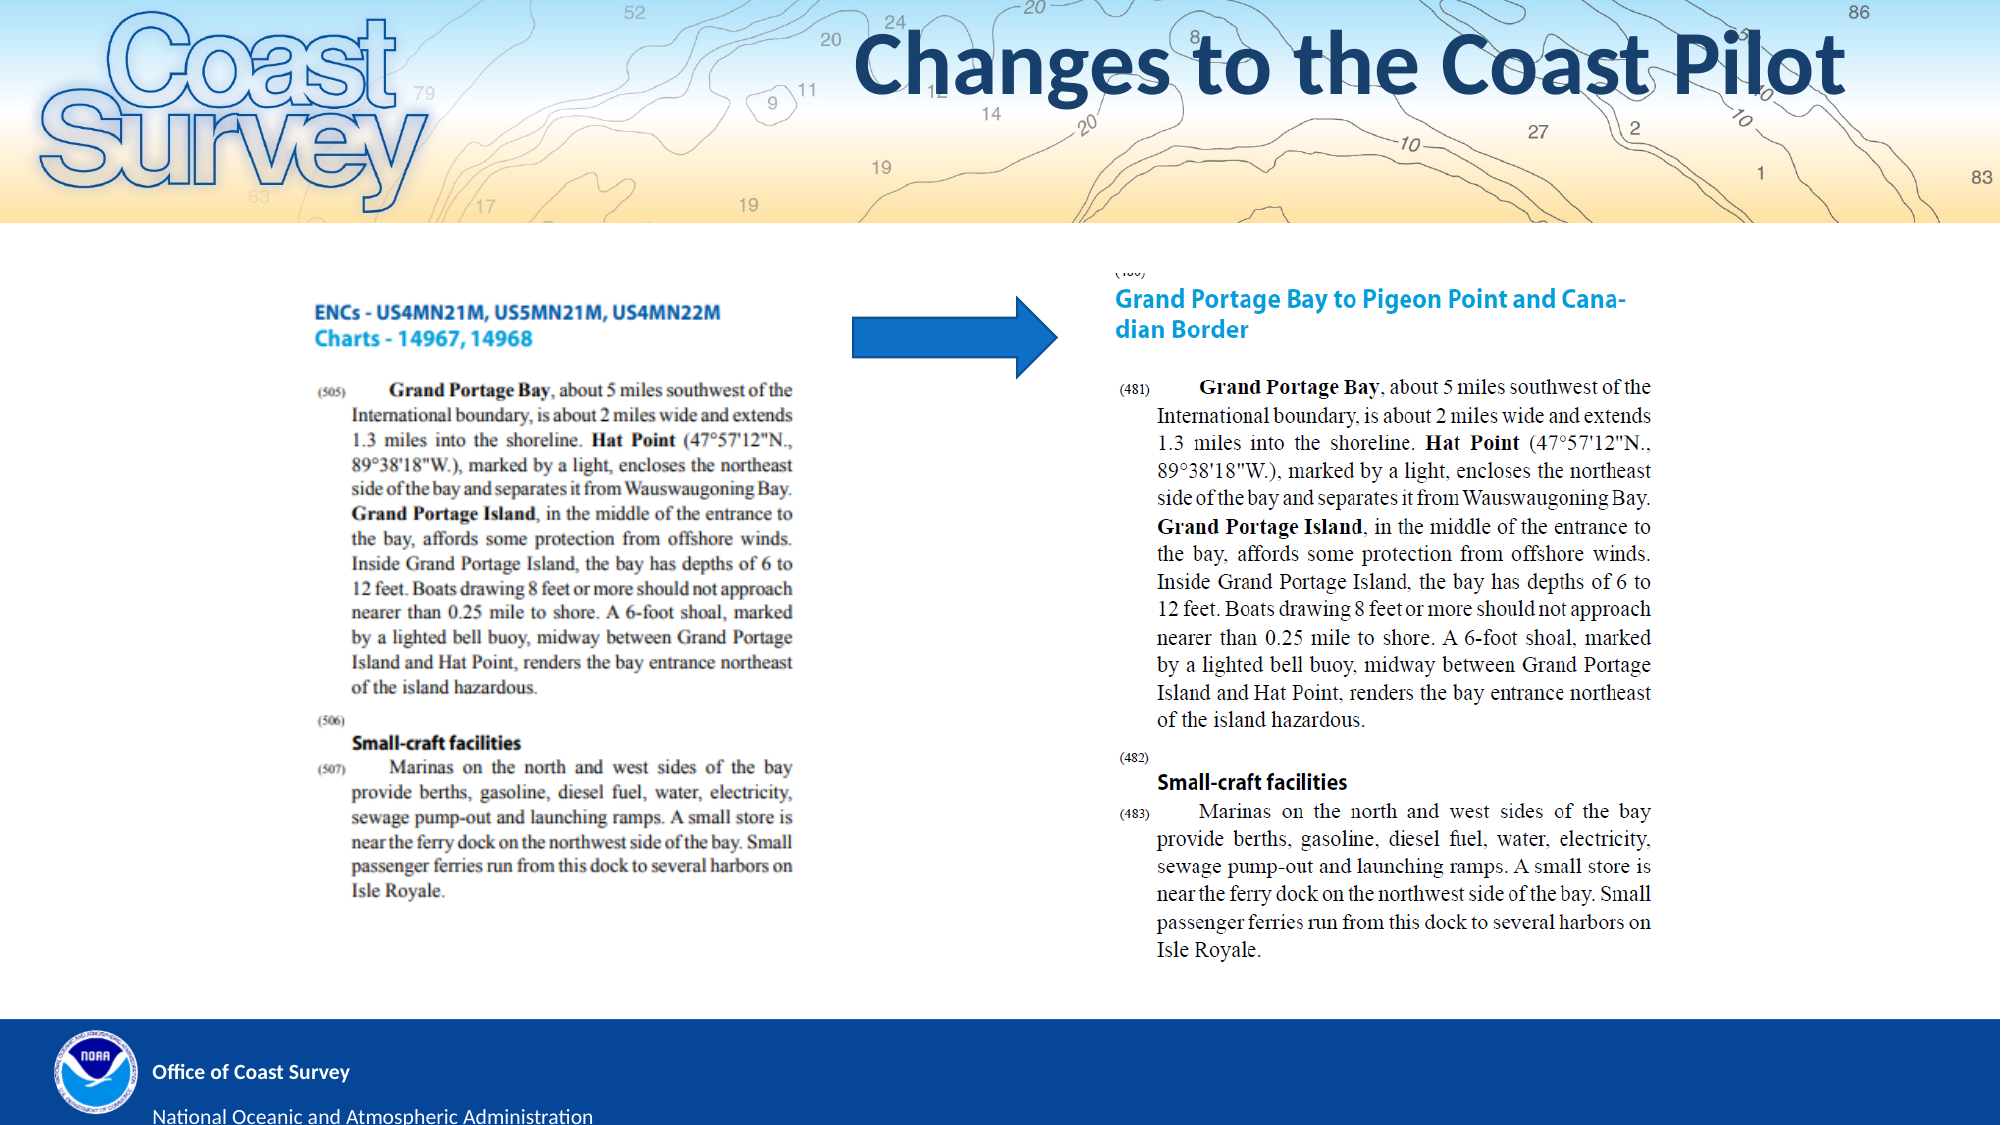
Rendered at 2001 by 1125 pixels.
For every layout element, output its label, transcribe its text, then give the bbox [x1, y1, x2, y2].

picture [1092, 273, 1667, 977]
title Changes to the Coast Pilot [475, 8, 1863, 226]
picture [0, 0, 2000, 223]
text_box [852, 295, 1059, 380]
picture [310, 298, 841, 916]
picture [51, 1028, 140, 1117]
